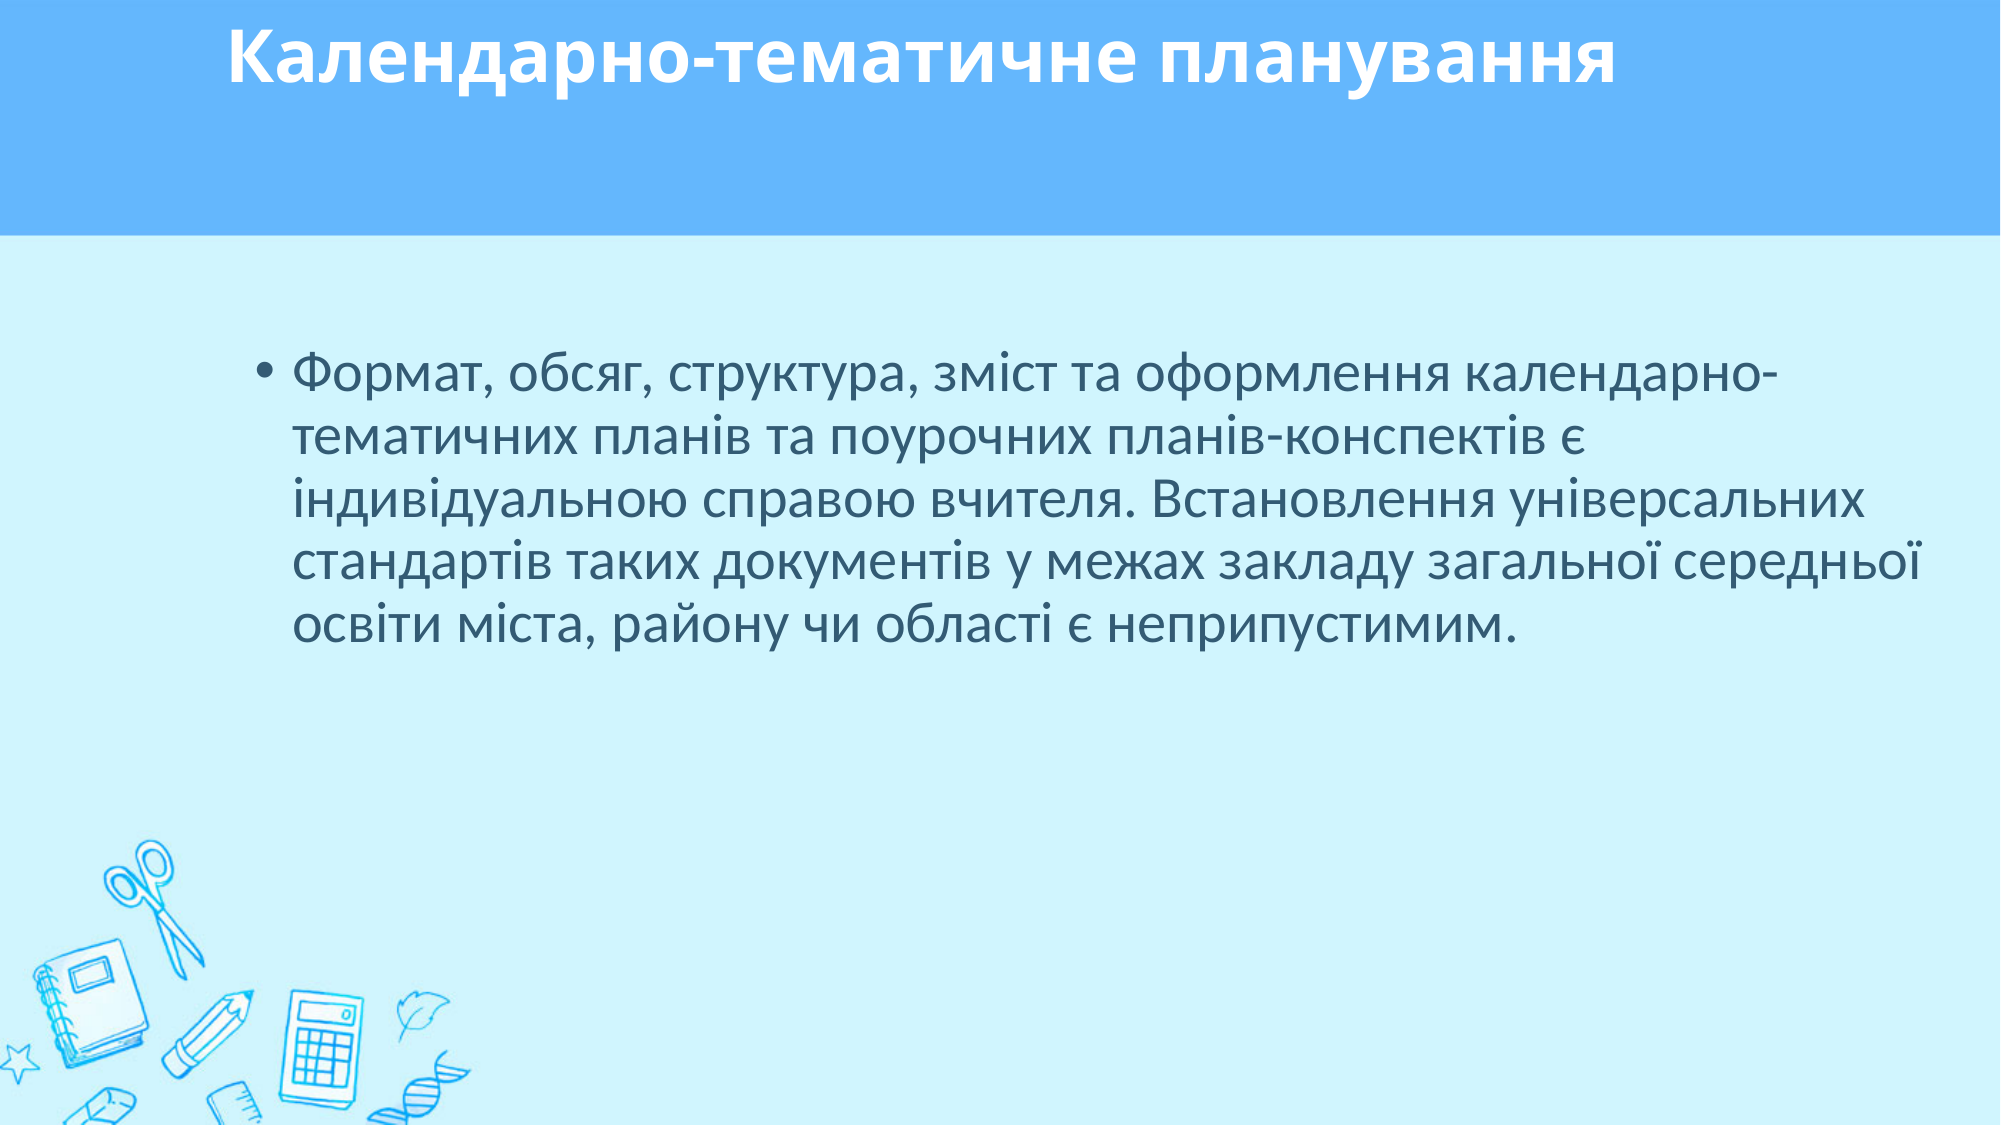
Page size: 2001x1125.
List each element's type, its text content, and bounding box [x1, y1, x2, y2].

list Формат, обсяг, структура, зміст та оформлення календарно-тематичних планів та поурочних планів-конспектів є індивідуальною справою вчителя. Встановлення універсальних стандартів таких документів у межах закладу загальної середньої освіти міста, району чи області є неприпустимим. [239, 333, 1965, 1006]
title Календарно-тематичне планування [210, 10, 1907, 228]
picture [0, 0, 2001, 1125]
